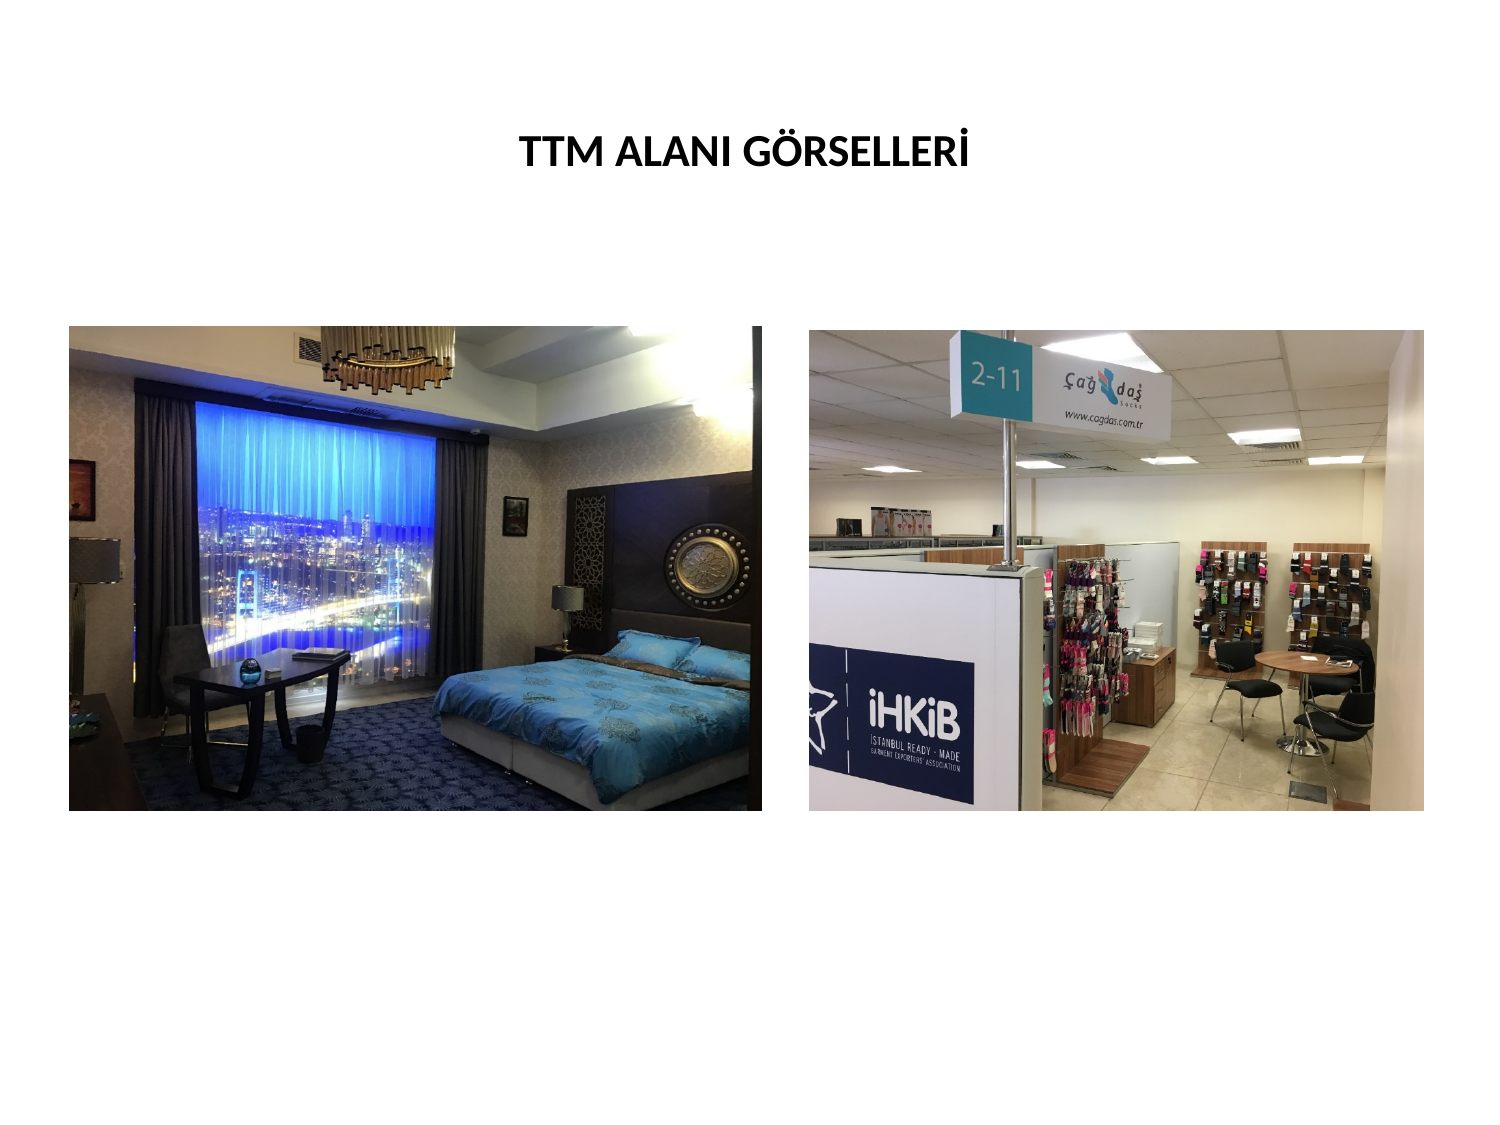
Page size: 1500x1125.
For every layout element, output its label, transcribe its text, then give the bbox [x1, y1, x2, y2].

picture [808, 330, 1424, 811]
picture [69, 326, 763, 811]
text_box TTM ALANI GÖRSELLERİ [168, 113, 1321, 184]
